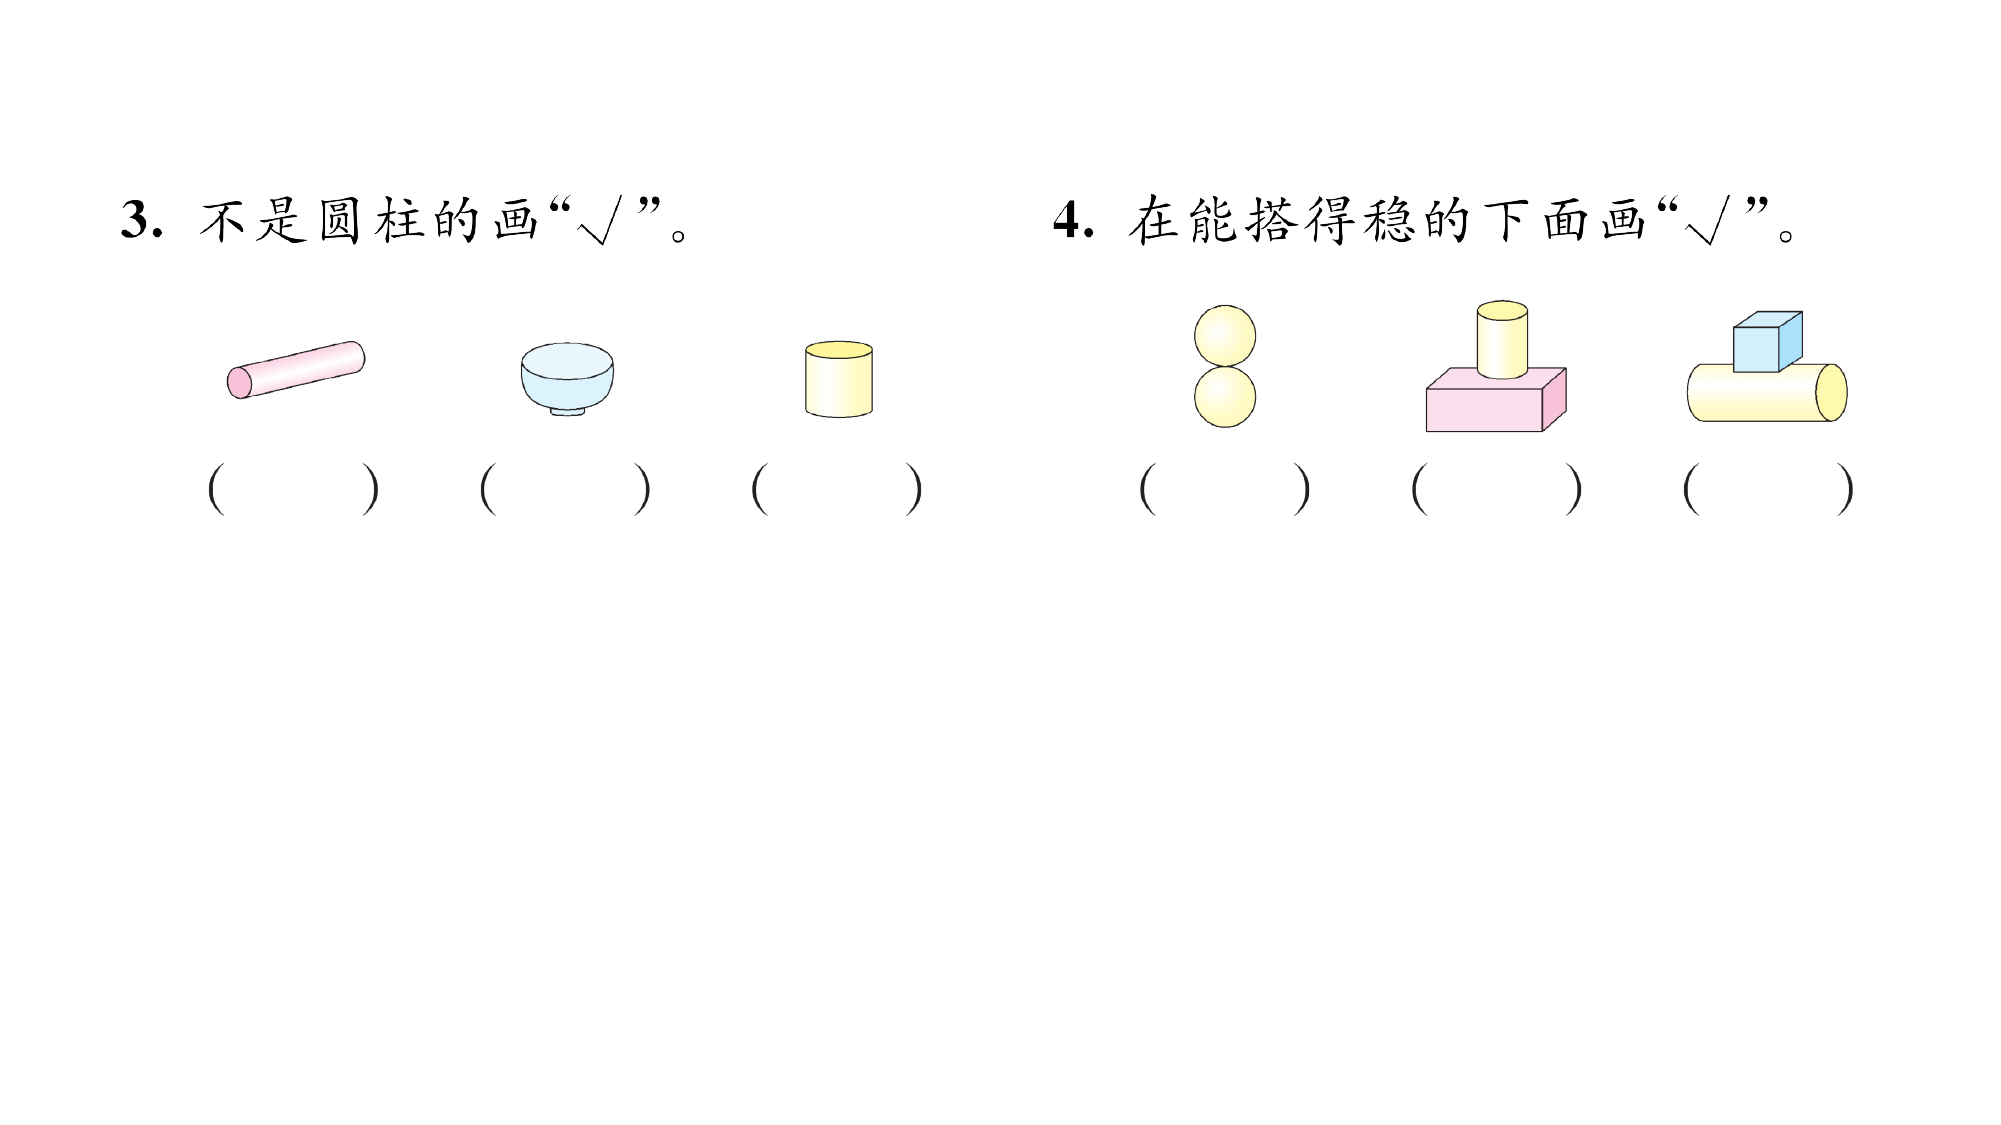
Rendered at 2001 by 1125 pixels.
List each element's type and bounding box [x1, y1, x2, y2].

picture [118, 177, 2000, 538]
